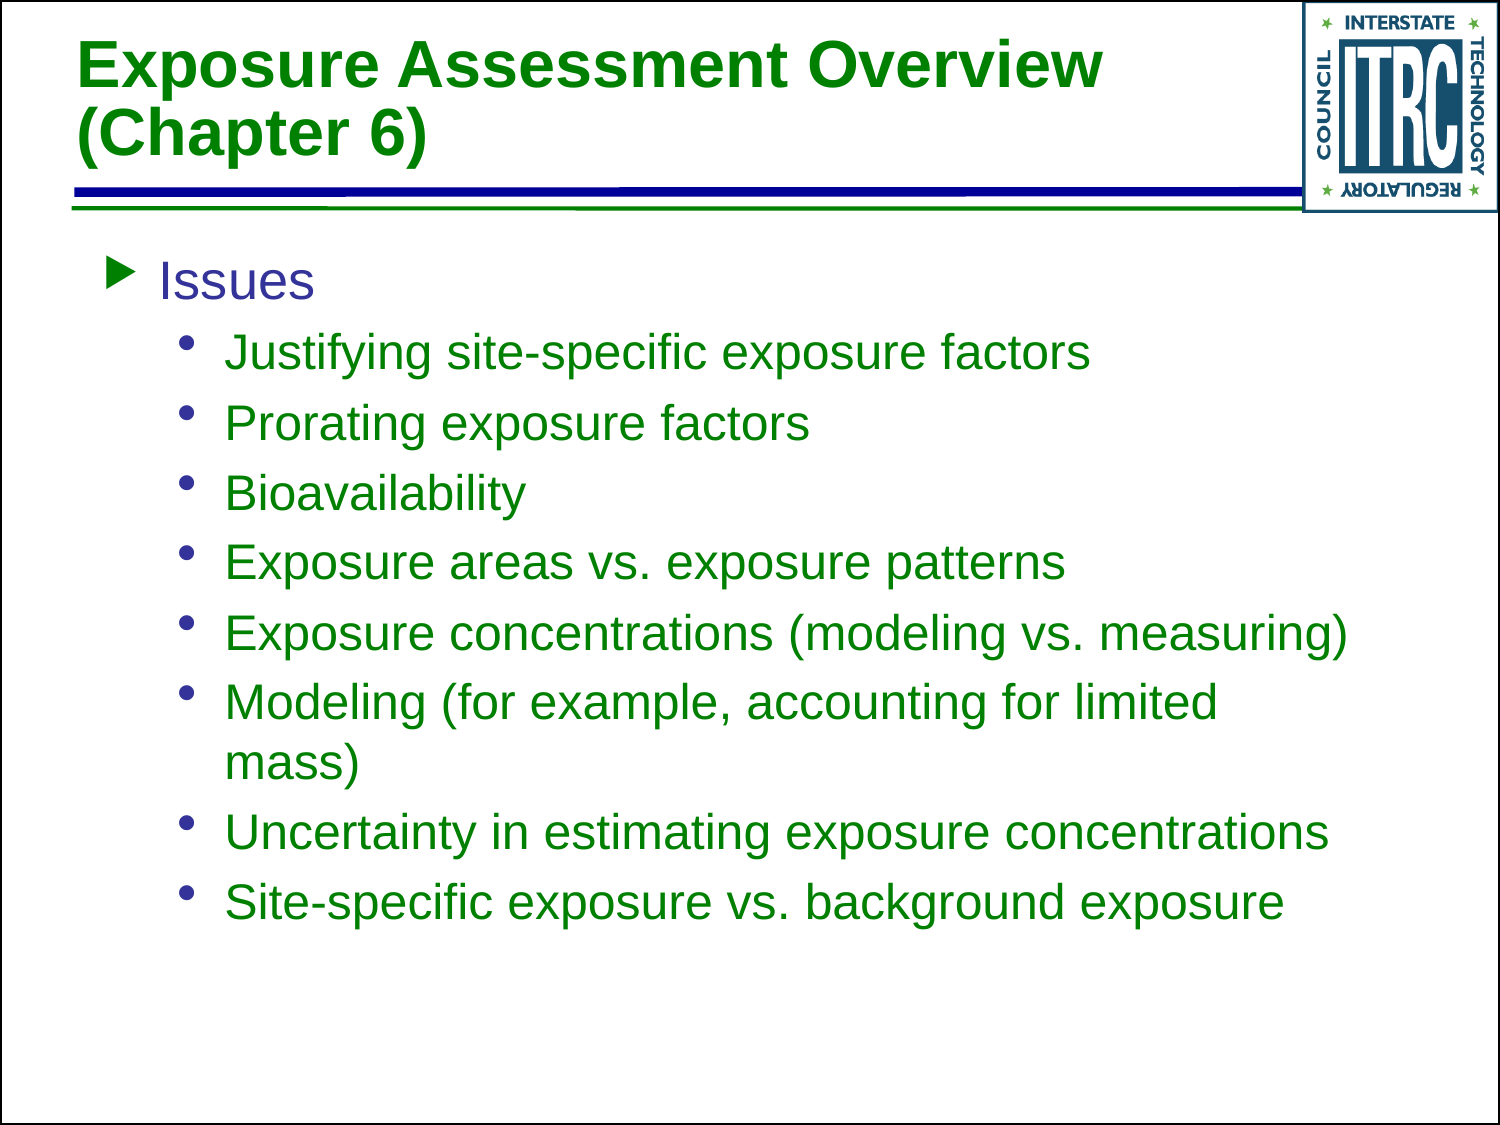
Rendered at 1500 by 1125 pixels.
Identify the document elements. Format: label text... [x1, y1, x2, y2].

title Exposure Assessment Overview (Chapter 6) [61, 15, 1307, 188]
list Issues Justifying site-specific exposure factors Prorating exposure factors Bioavailability Exposure areas vs. exposure patterns Exposure concentrations (modeling vs. measuring) Modeling (for example, accounting for limited mass) Uncertainty in estimating exposure concentrations Site-specific exposure vs. background exposure [87, 237, 1375, 975]
picture [1302, 2, 1498, 213]
